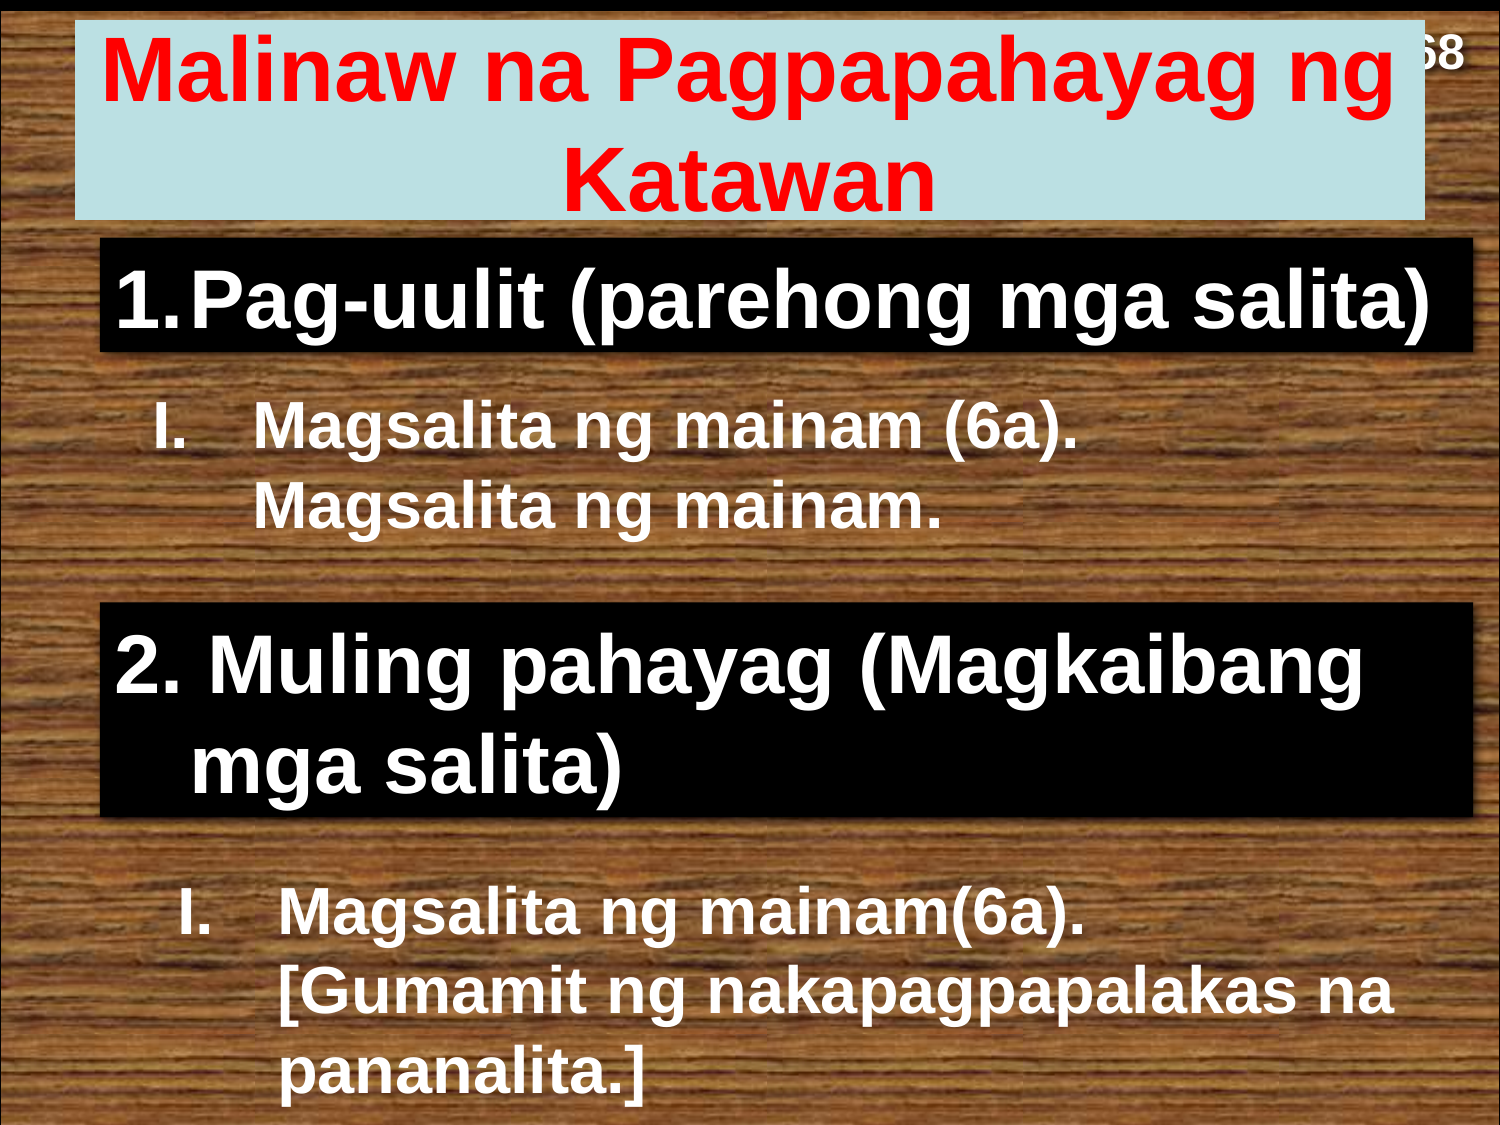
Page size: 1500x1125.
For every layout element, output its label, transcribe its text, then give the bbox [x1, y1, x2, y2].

text_box Magsalita ng mainam (6a). Magsalita ng mainam. [137, 374, 1413, 550]
text_box [0, 10, 1500, 1125]
title Malinaw na Pagpapahayag ng Katawan [75, 19, 1425, 220]
text_box 2. Muling pahayag (Magkaibang mga salita) [99, 602, 1474, 818]
text_box Pag-uulit (parehong mga salita) [99, 237, 1474, 353]
text_box Magsalita ng mainam(6a). [Gumamit ng nakapagpapalakas na pananalita.] [162, 860, 1438, 1115]
text_box 68 [1387, 12, 1488, 88]
